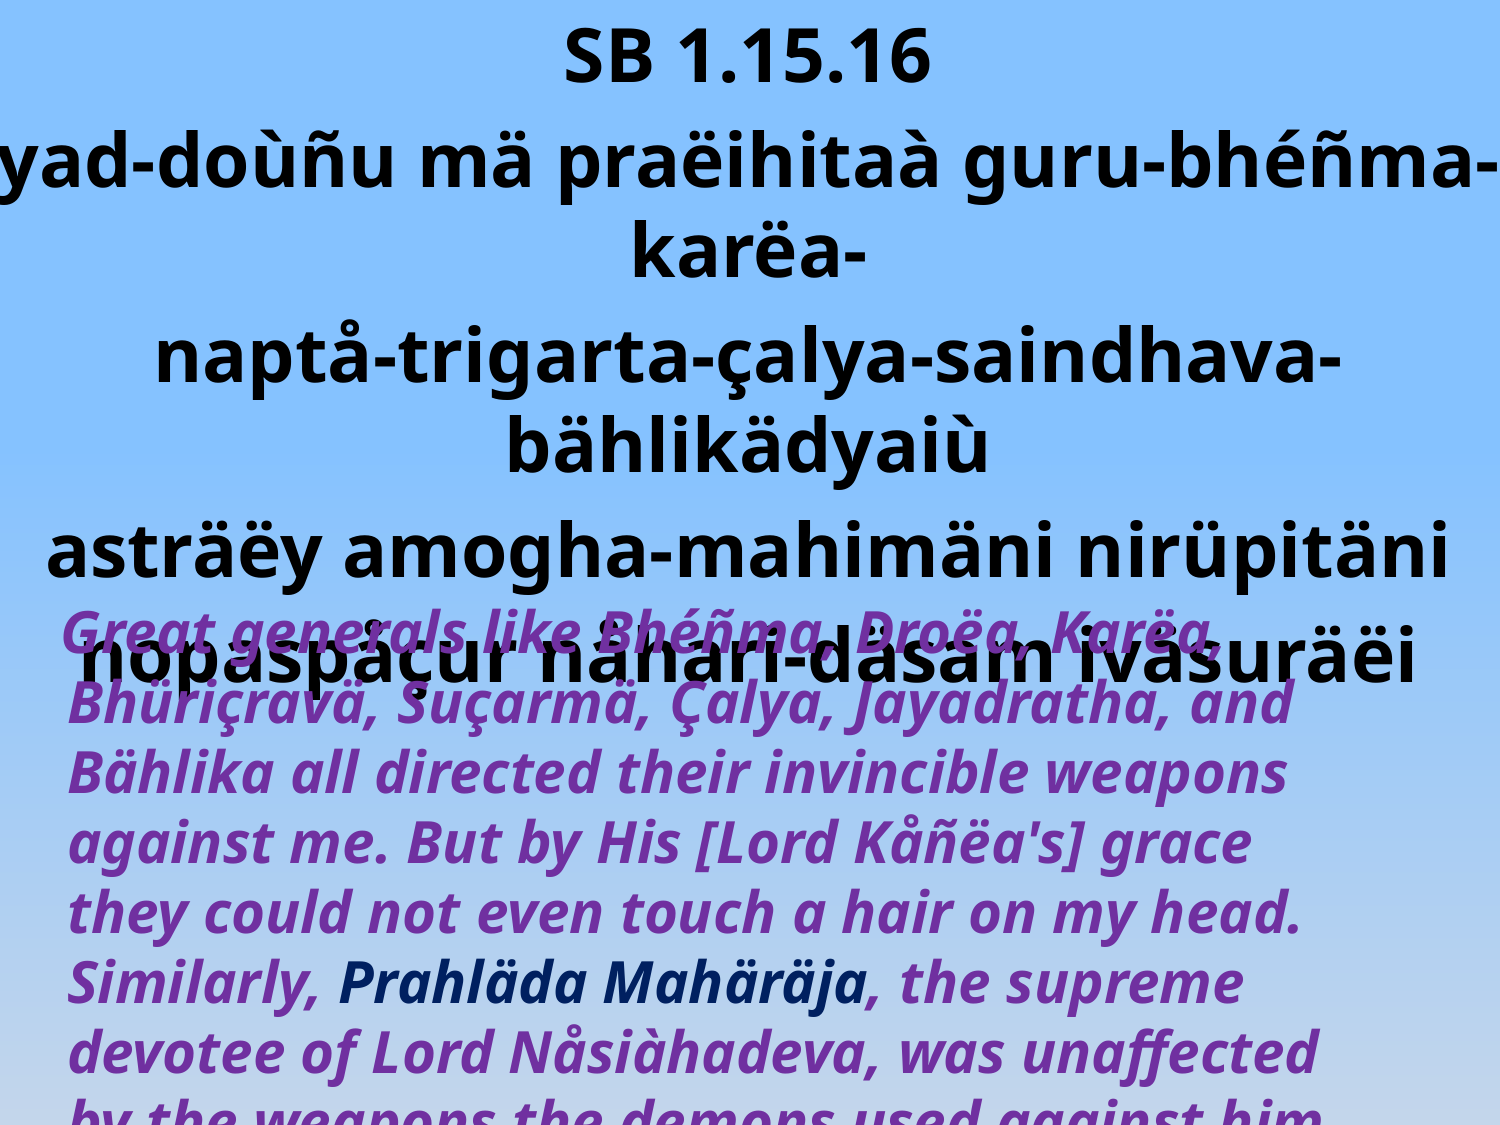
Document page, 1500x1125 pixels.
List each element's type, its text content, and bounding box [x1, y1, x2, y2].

list SB 1.15.16 yad-doùñu mä praëihitaà guru-bhéñma-karëa- naptå-trigarta-çalya-saindhava-bählikädyaiù asträëy amogha-mahimäni nirüpitäni nopaspåçur nåhari-däsam iväsuräëi [0, 0, 1500, 538]
text_box Great generals like Bhéñma, Droëa, Karëa, Bhüriçravä, Suçarmä, Çalya, Jayadratha, and Bählika all directed their invincible weapons against me. But by His [Lord Kåñëa's] grace they could not even touch a hair on my head. Similarly, Prahläda Mahäräja, the supreme devotee of Lord Nåsiàhadeva, was unaffected by the weapons the demons used against him. [0, 587, 1388, 1100]
